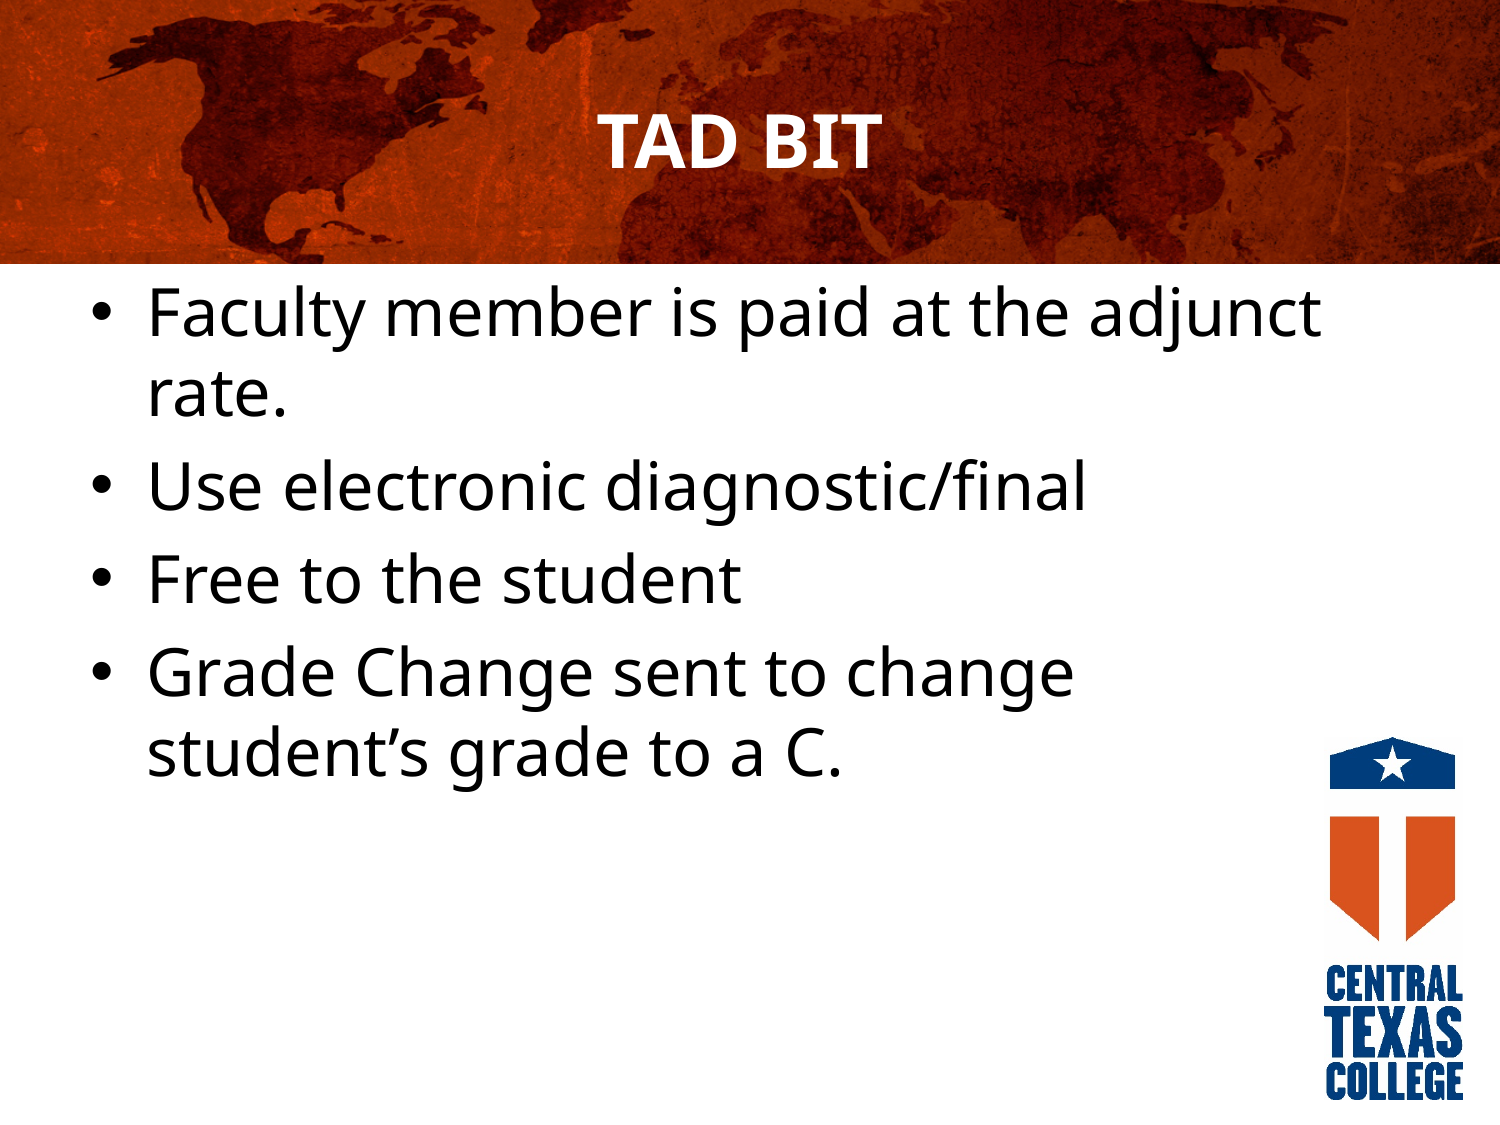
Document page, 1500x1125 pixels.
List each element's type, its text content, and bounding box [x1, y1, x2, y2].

picture [1324, 737, 1463, 1100]
list Faculty member is paid at the adjunct rate. Use electronic diagnostic/final Free to the student Grade Change sent to change student’s grade to a C. [75, 262, 1363, 1005]
picture [0, 0, 1500, 264]
title TAD BIT [75, 45, 1425, 233]
